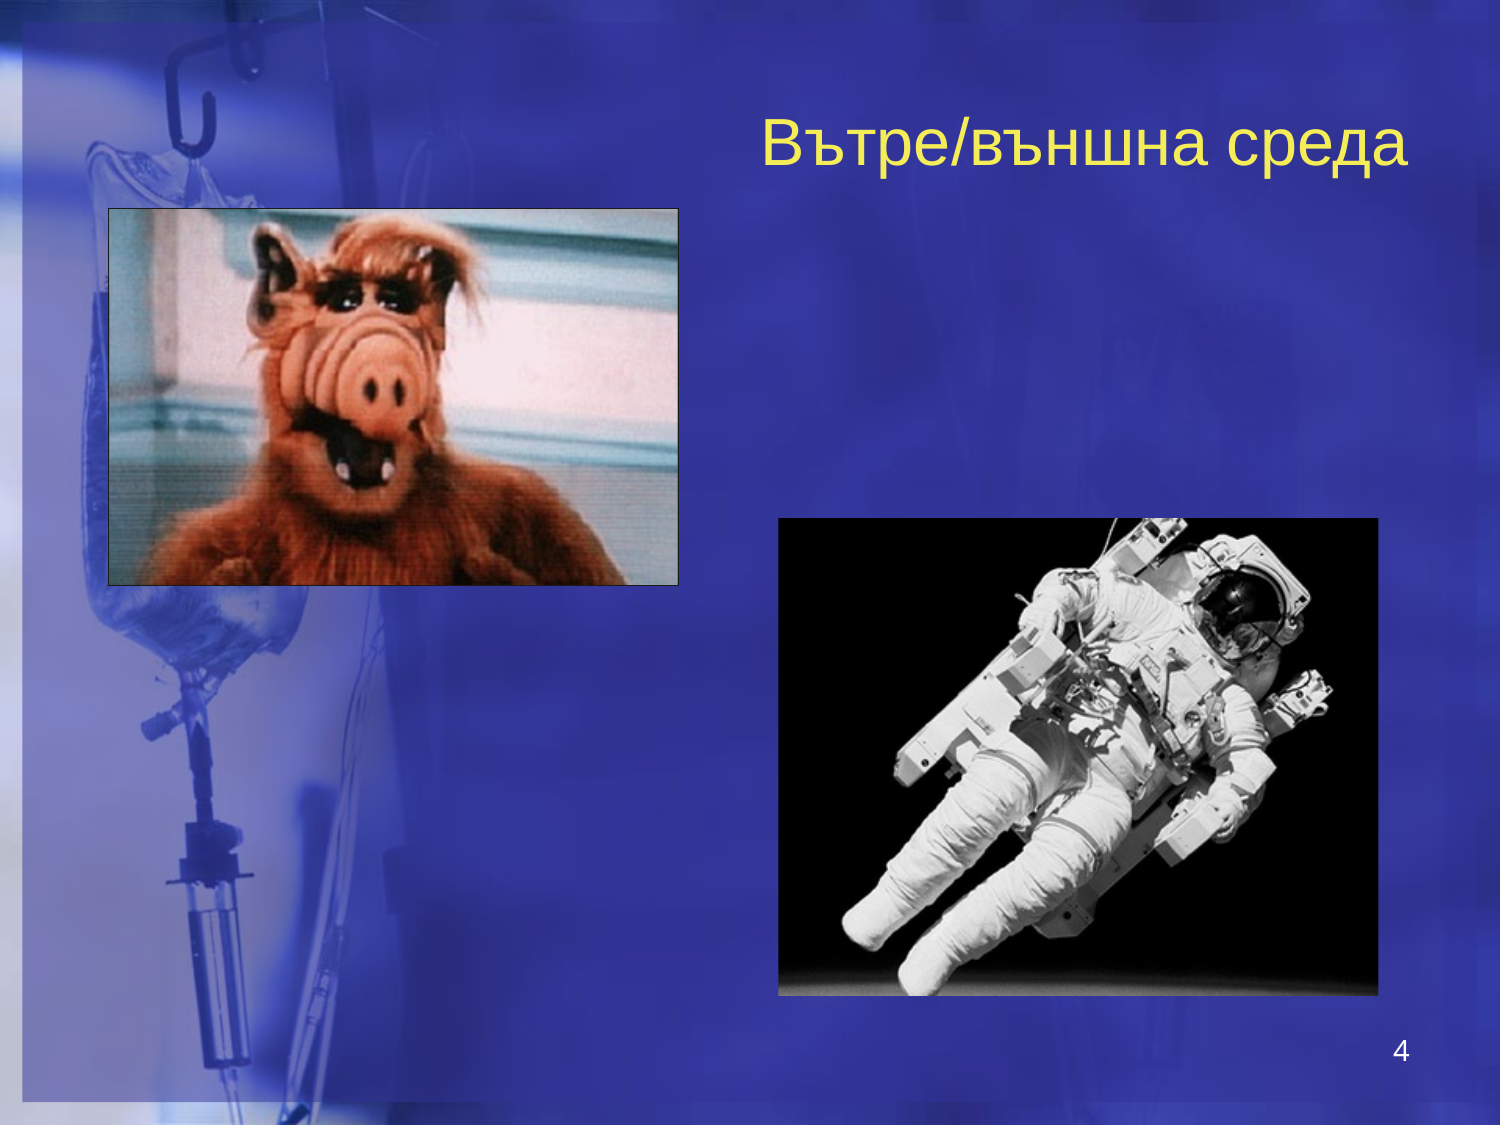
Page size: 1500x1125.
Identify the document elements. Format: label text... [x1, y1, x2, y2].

title Вътре/външна среда [74, 45, 1425, 233]
picture [0, 0, 1500, 1125]
slide_number 4 [1074, 1024, 1425, 1103]
